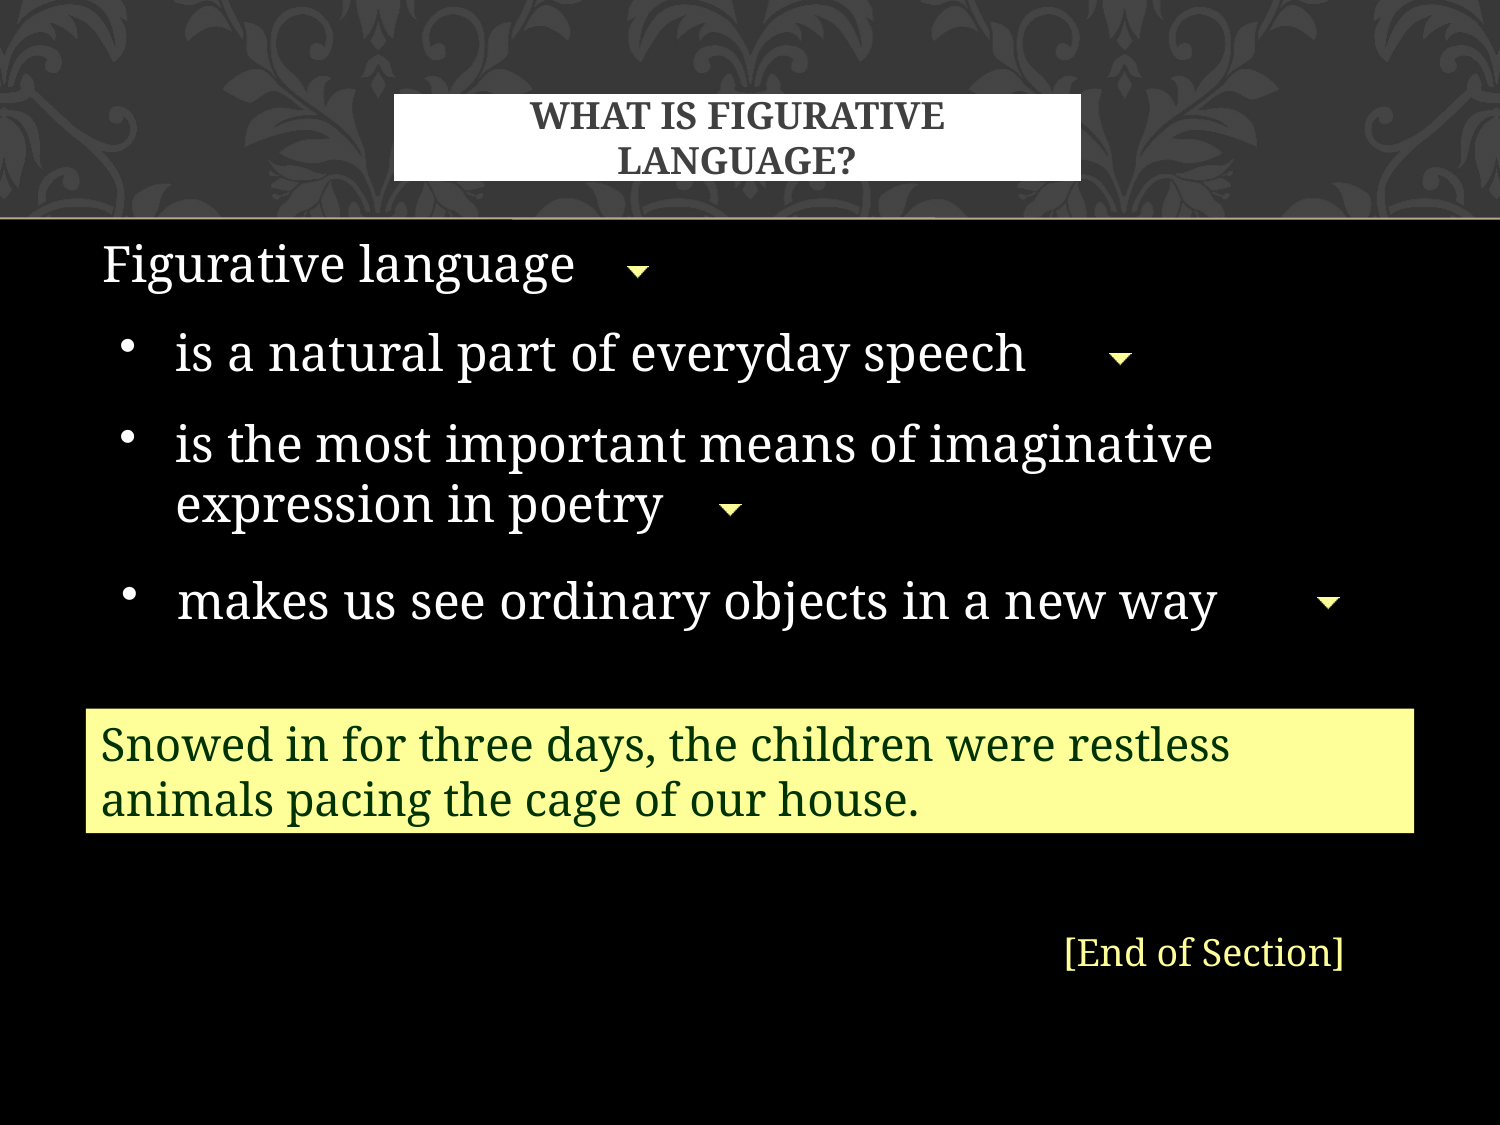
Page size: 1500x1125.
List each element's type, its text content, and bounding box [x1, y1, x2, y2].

text_box makes us see ordinary objects in a new way [87, 562, 1416, 638]
picture [719, 504, 742, 520]
text_box is the most important means of imaginative expression in poetry [85, 405, 1415, 540]
picture [626, 266, 650, 282]
text_box Figurative language [87, 224, 1413, 300]
text_box [End of Section] [1048, 921, 1393, 982]
text_box Snowed in for three days, the children were restless animals pacing the cage of our house. [85, 708, 1415, 834]
picture [1317, 597, 1340, 613]
picture [1109, 353, 1132, 369]
title What Is Figurative Language? [394, 94, 1081, 181]
text_box is a natural part of everyday speech [85, 314, 1415, 389]
